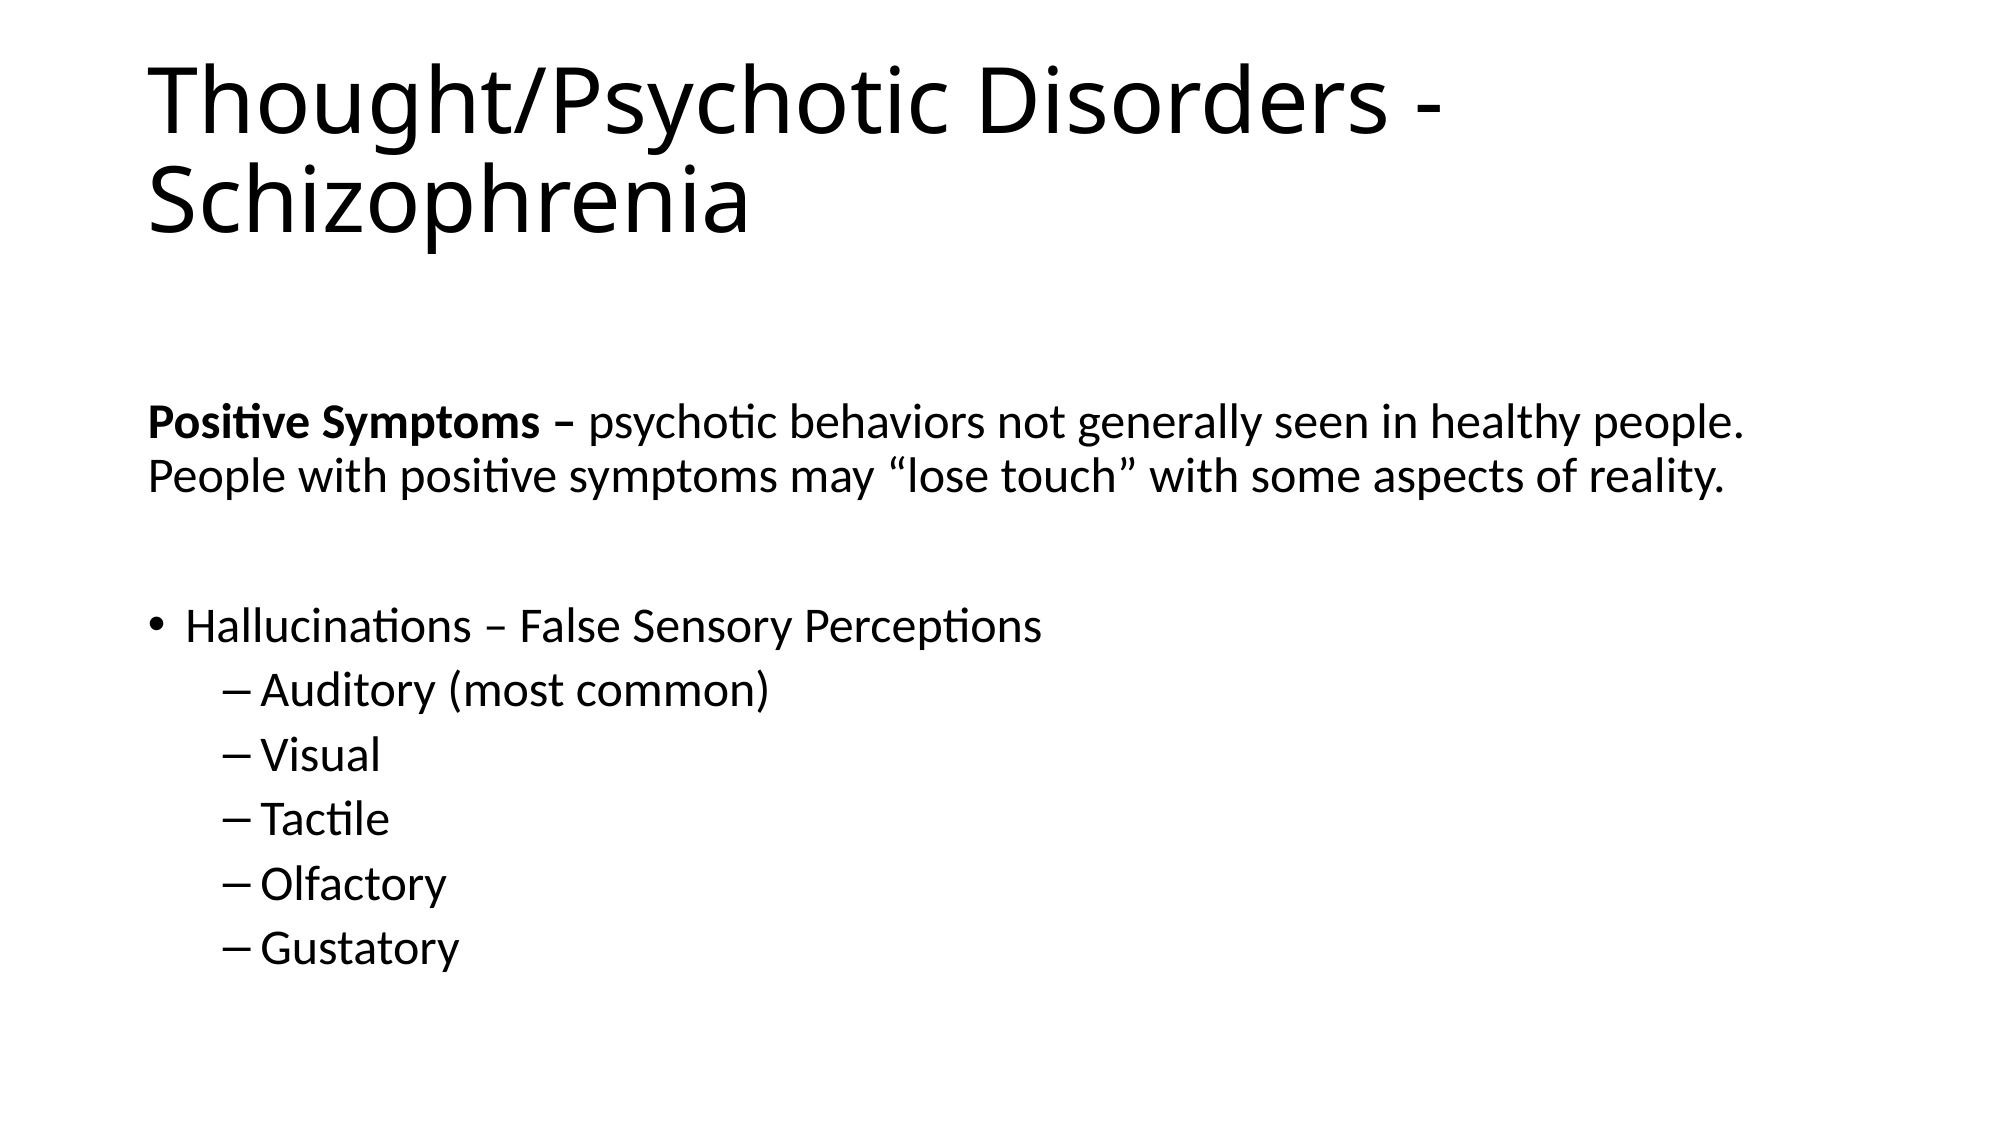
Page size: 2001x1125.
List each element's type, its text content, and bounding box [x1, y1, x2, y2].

title Thought/Psychotic Disorders - Schizophrenia [132, 73, 1974, 233]
list Positive Symptoms – psychotic behaviors not generally seen in healthy people. People with positive symptoms may “lose touch” with some aspects of reality. Hallucinations – False Sensory Perceptions Auditory (most common) Visual Tactile Olfactory Gustatory [132, 388, 1865, 1082]
